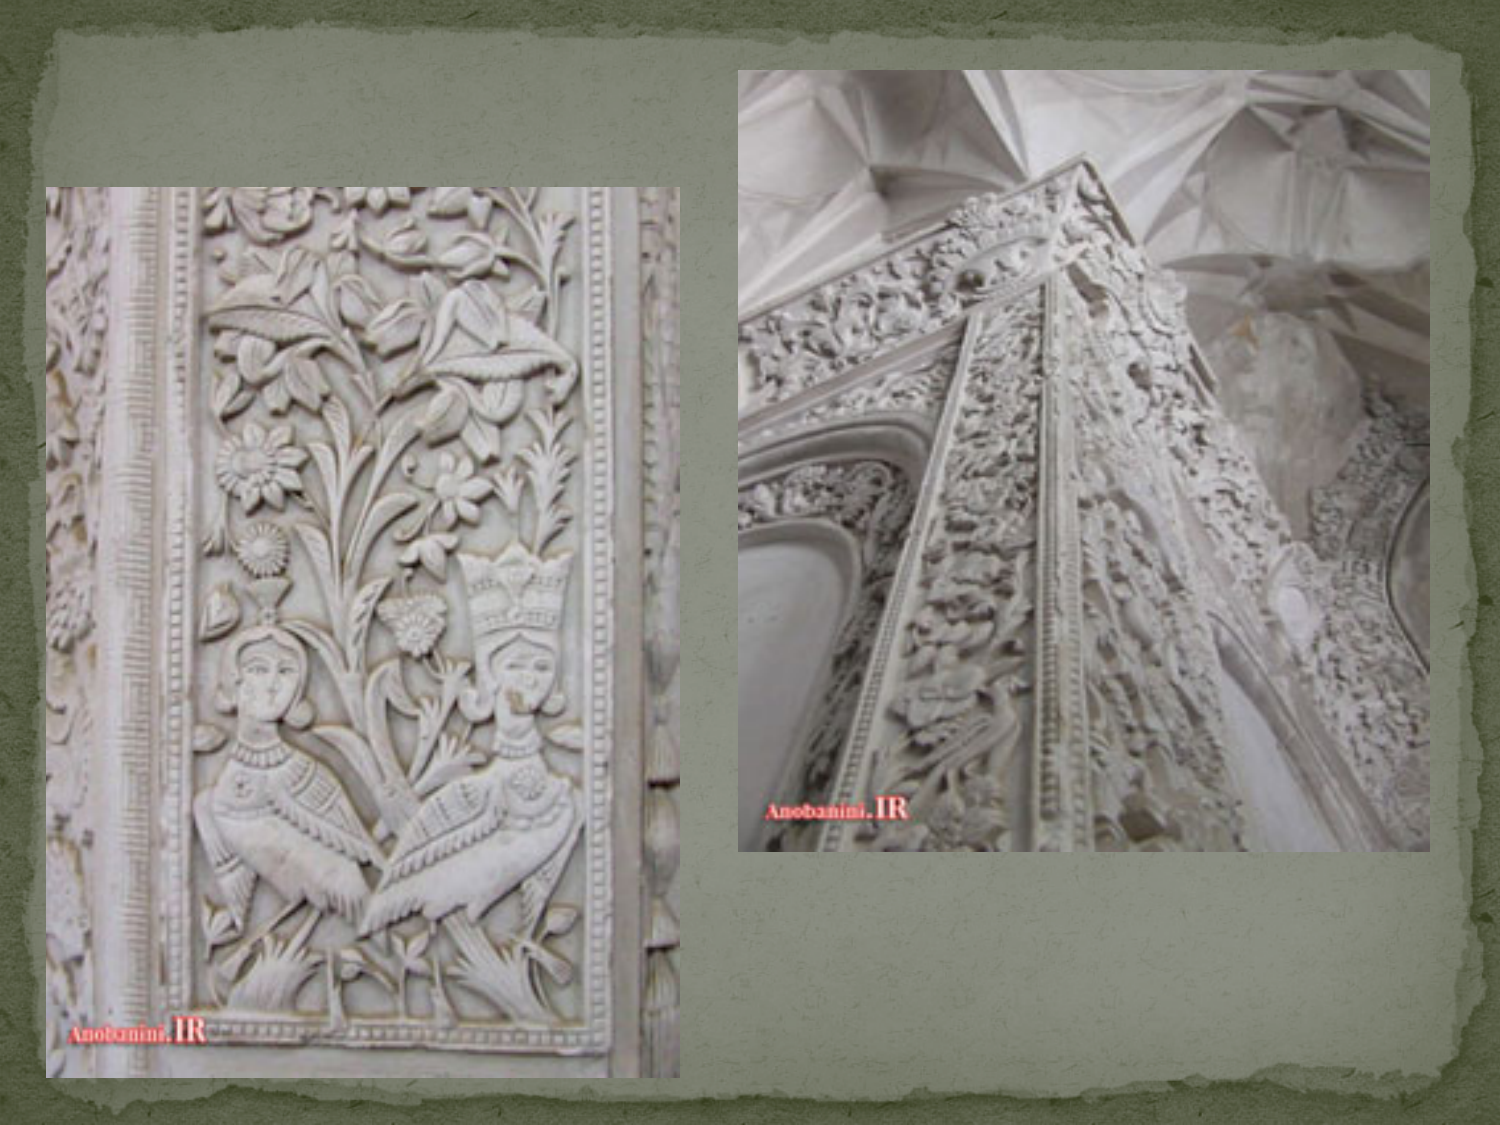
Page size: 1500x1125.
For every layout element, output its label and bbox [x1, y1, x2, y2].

picture [738, 70, 1430, 852]
picture [46, 187, 680, 1078]
